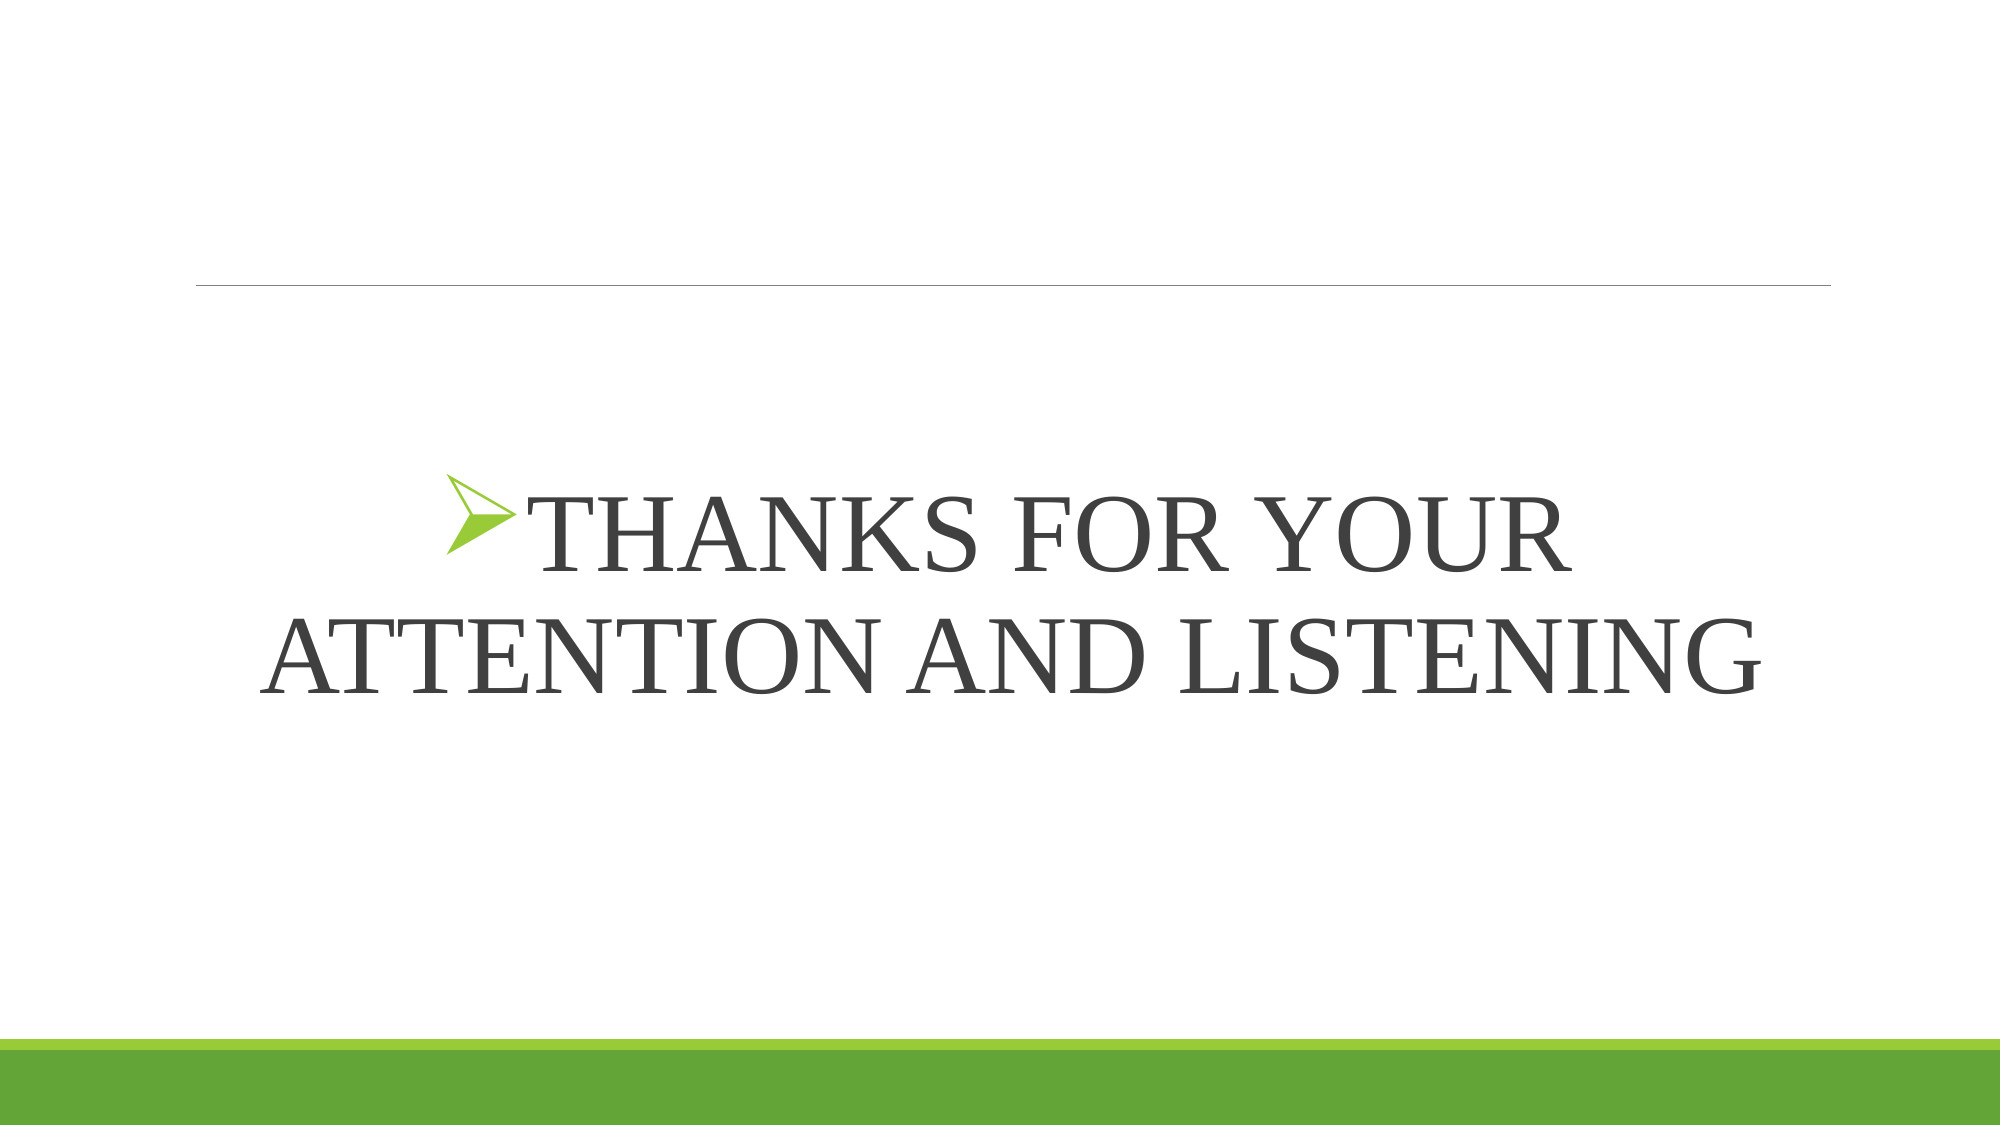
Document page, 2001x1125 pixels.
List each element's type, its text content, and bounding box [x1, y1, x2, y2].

list THANKS FOR YOUR ATTENTION AND LISTENING [180, 302, 1830, 963]
